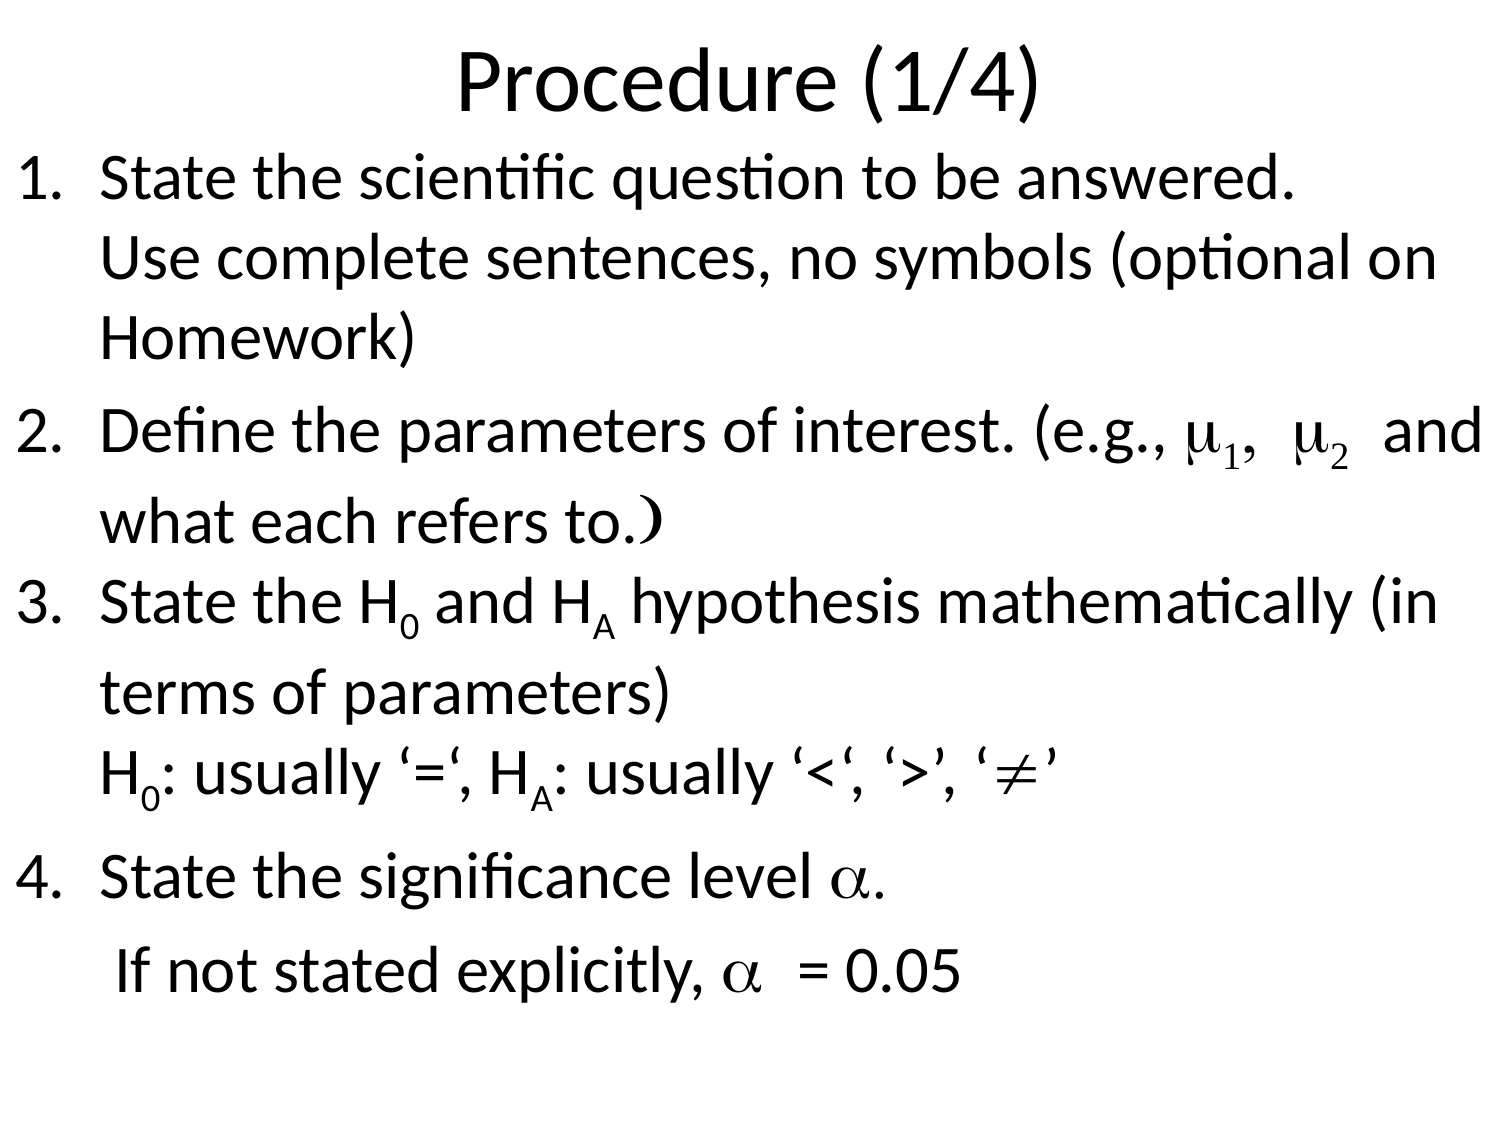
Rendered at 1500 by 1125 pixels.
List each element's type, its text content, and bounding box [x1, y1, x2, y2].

list State the scientific question to be answered. Use complete sentences, no symbols (optional on Homework) Define the parameters of interest. (e.g., m1, m2 and what each refers to.) State the H0 and HA hypothesis mathematically (in terms of parameters) H0: usually ‘=‘, HA: usually ‘<‘, ‘>’, ‘’ State the significance level a. If not stated explicitly, a = 0.05 [0, 125, 1500, 1125]
title Procedure (1/4) [75, 0, 1425, 125]
